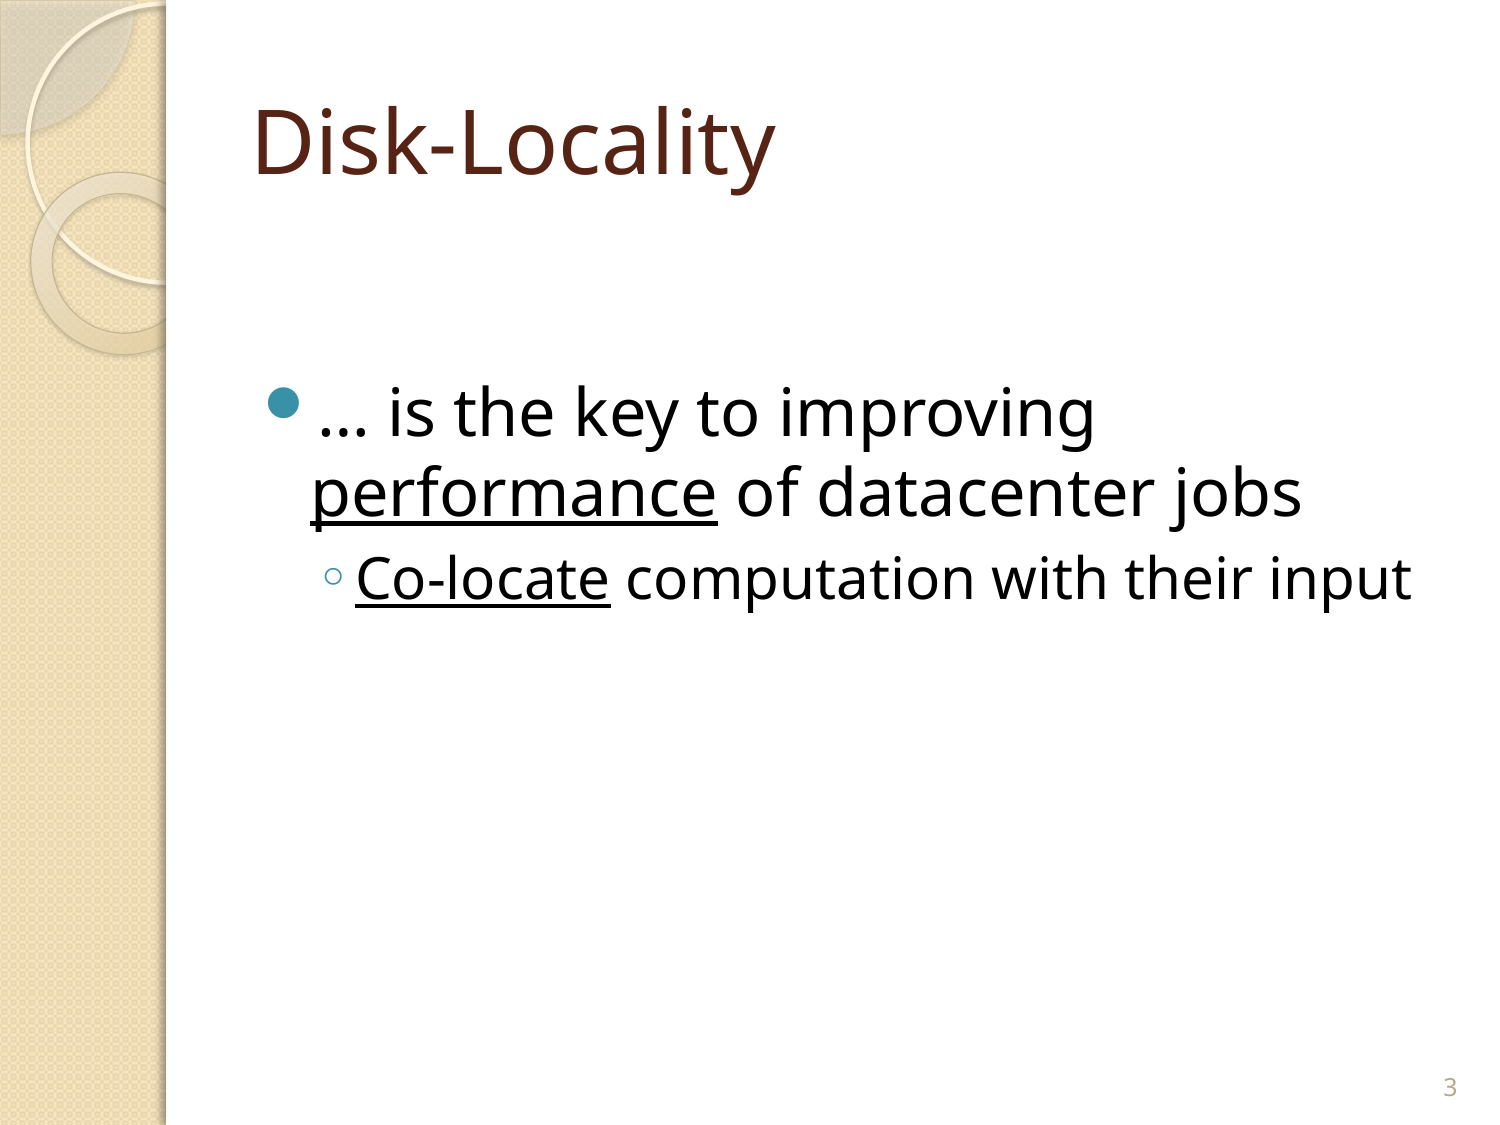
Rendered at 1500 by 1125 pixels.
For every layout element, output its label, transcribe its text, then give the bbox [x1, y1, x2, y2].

title Disk-Locality [235, 45, 1466, 233]
slide_number 3 [1413, 1034, 1488, 1113]
list … is the key to improving performance of datacenter jobs Co-locate computation with their input [235, 362, 1466, 738]
